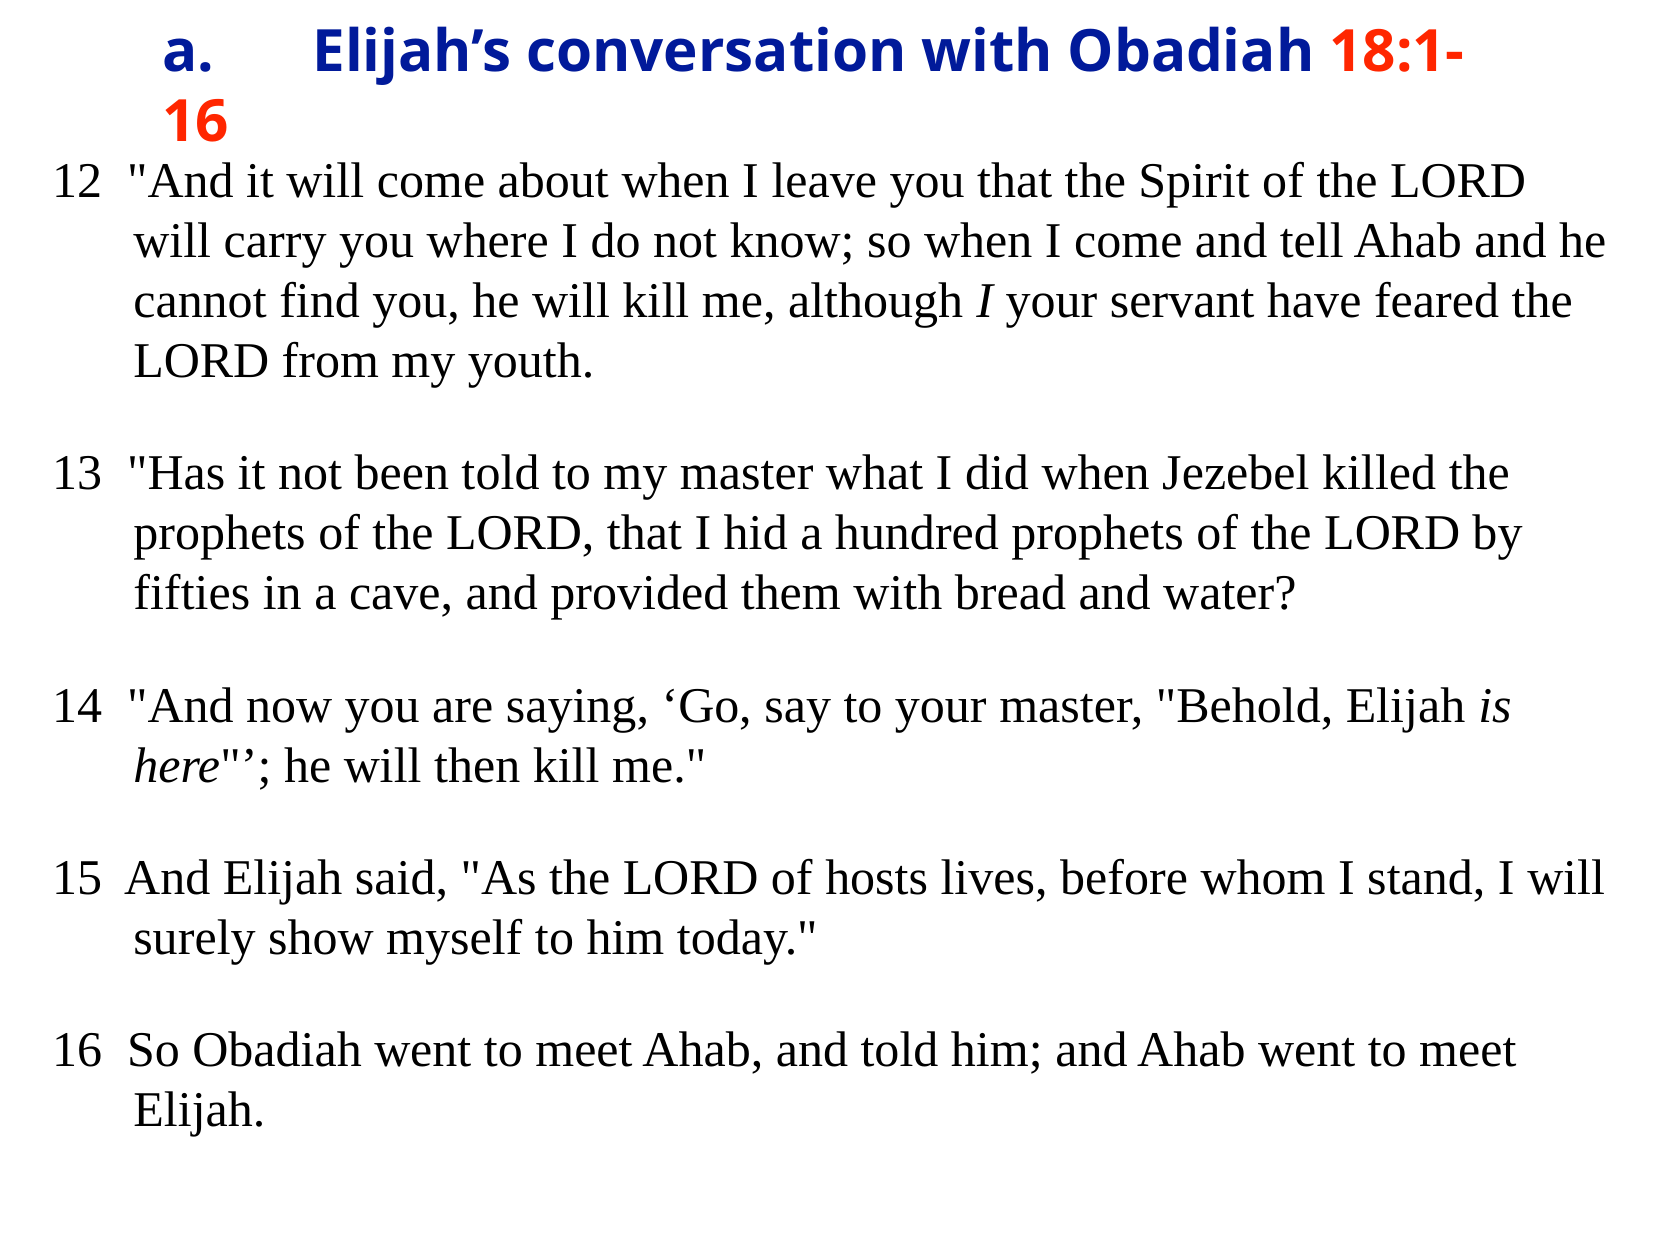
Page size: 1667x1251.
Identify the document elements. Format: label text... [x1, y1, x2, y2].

list 12 "And it will come about when I leave you that the Spirit of the LORD will carry you where I do not know; so when I come and tell Ahab and he cannot find you, he will kill me, although I your servant have feared the LORD from my youth. 13 "Has it not been told to my master what I did when Jezebel killed the prophets of the LORD, that I hid a hundred prophets of the LORD by fifties in a cave, and provided them with bread and water? 14 "And now you are saying, ‘Go, say to your master, "Behold, Elijah is here"’; he will then kill me." 15 And Elijah said, "As the LORD of hosts lives, before whom I stand, I will surely show myself to him today." 16 So Obadiah went to meet Ahab, and told him; and Ahab went to meet Elijah. [43, 139, 1624, 1197]
title a. Elijah’s conversation with Obadiah 18:1-16 [161, 32, 1505, 134]
